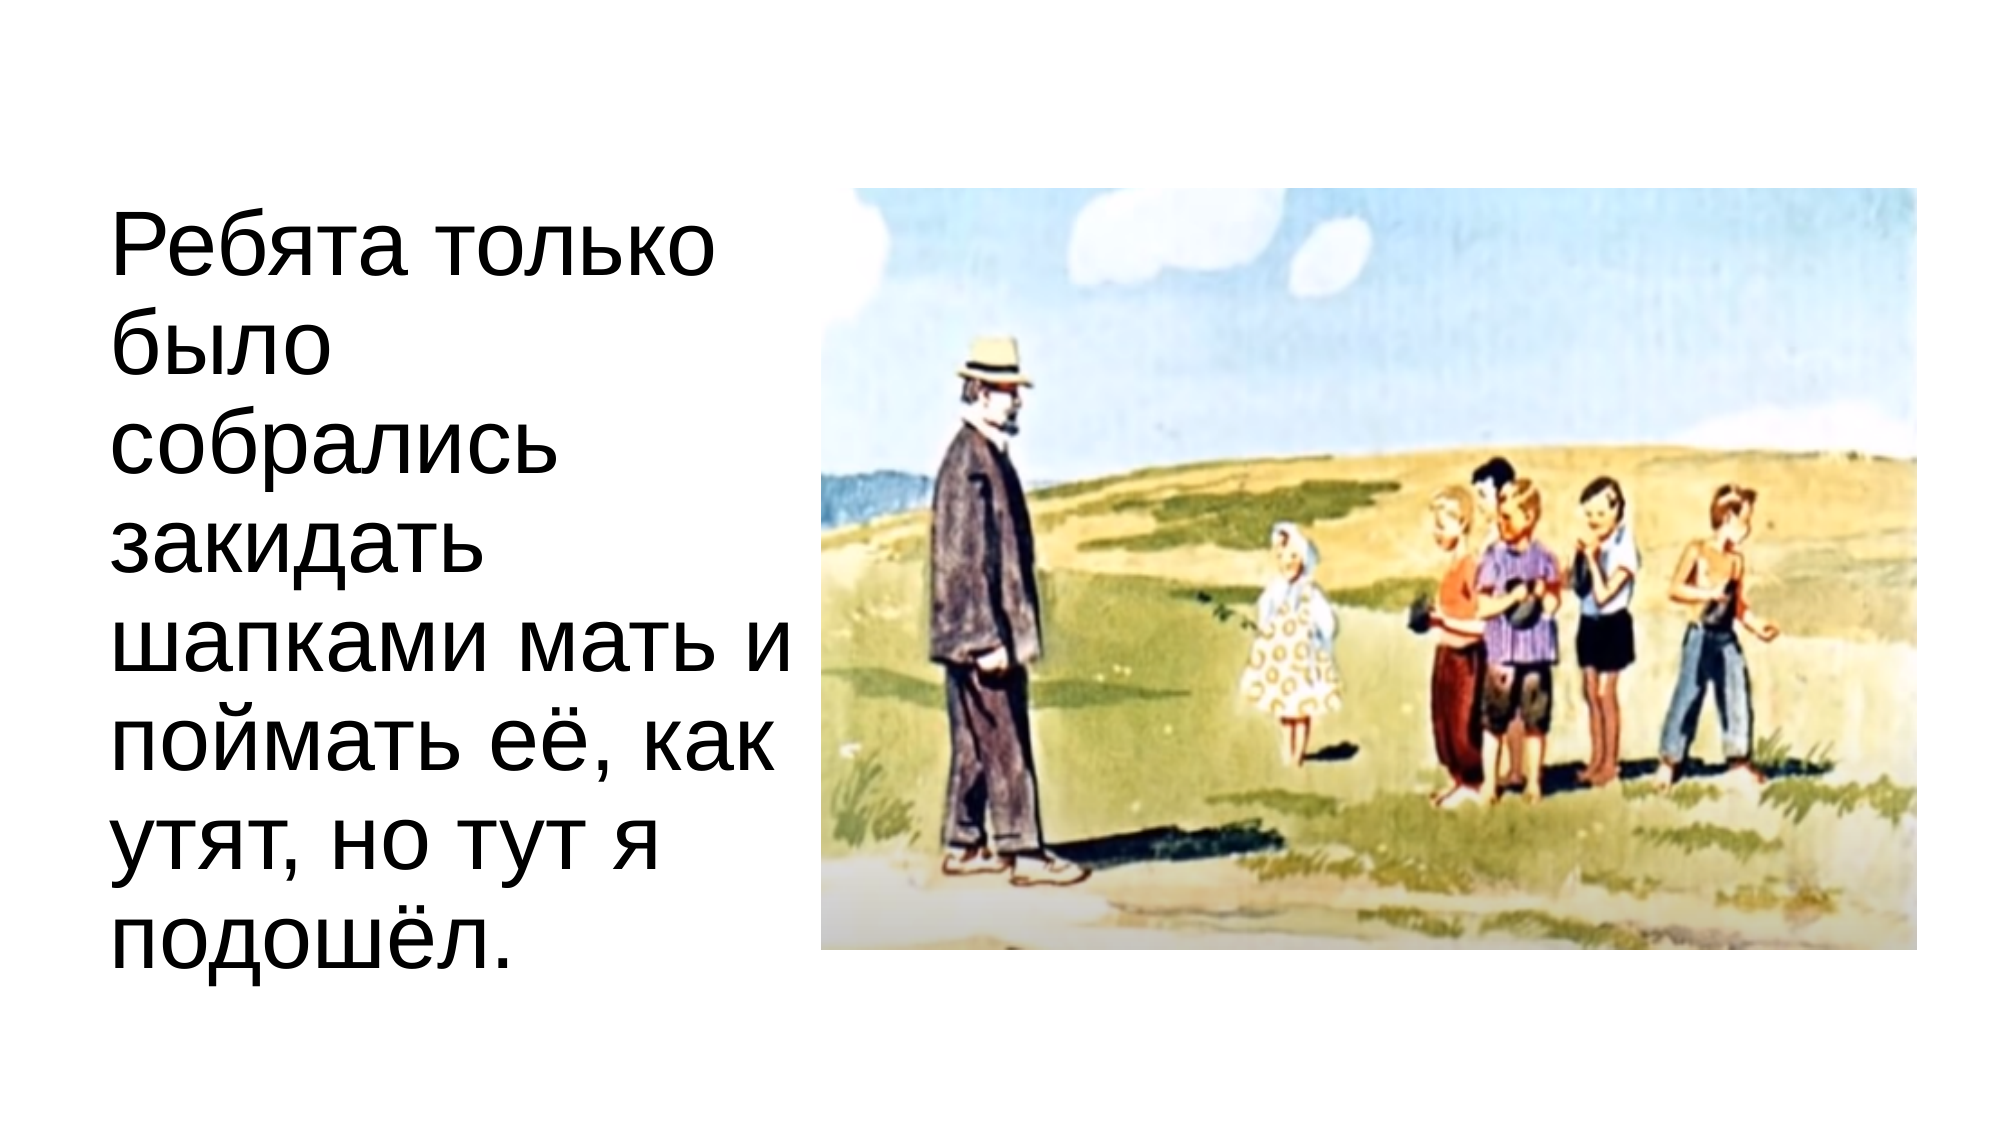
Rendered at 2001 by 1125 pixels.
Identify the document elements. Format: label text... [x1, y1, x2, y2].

list Ребята только было собрались закидать шапками мать и поймать её, как утят, но тут я подошёл. [94, 189, 822, 1014]
picture [821, 188, 1917, 950]
